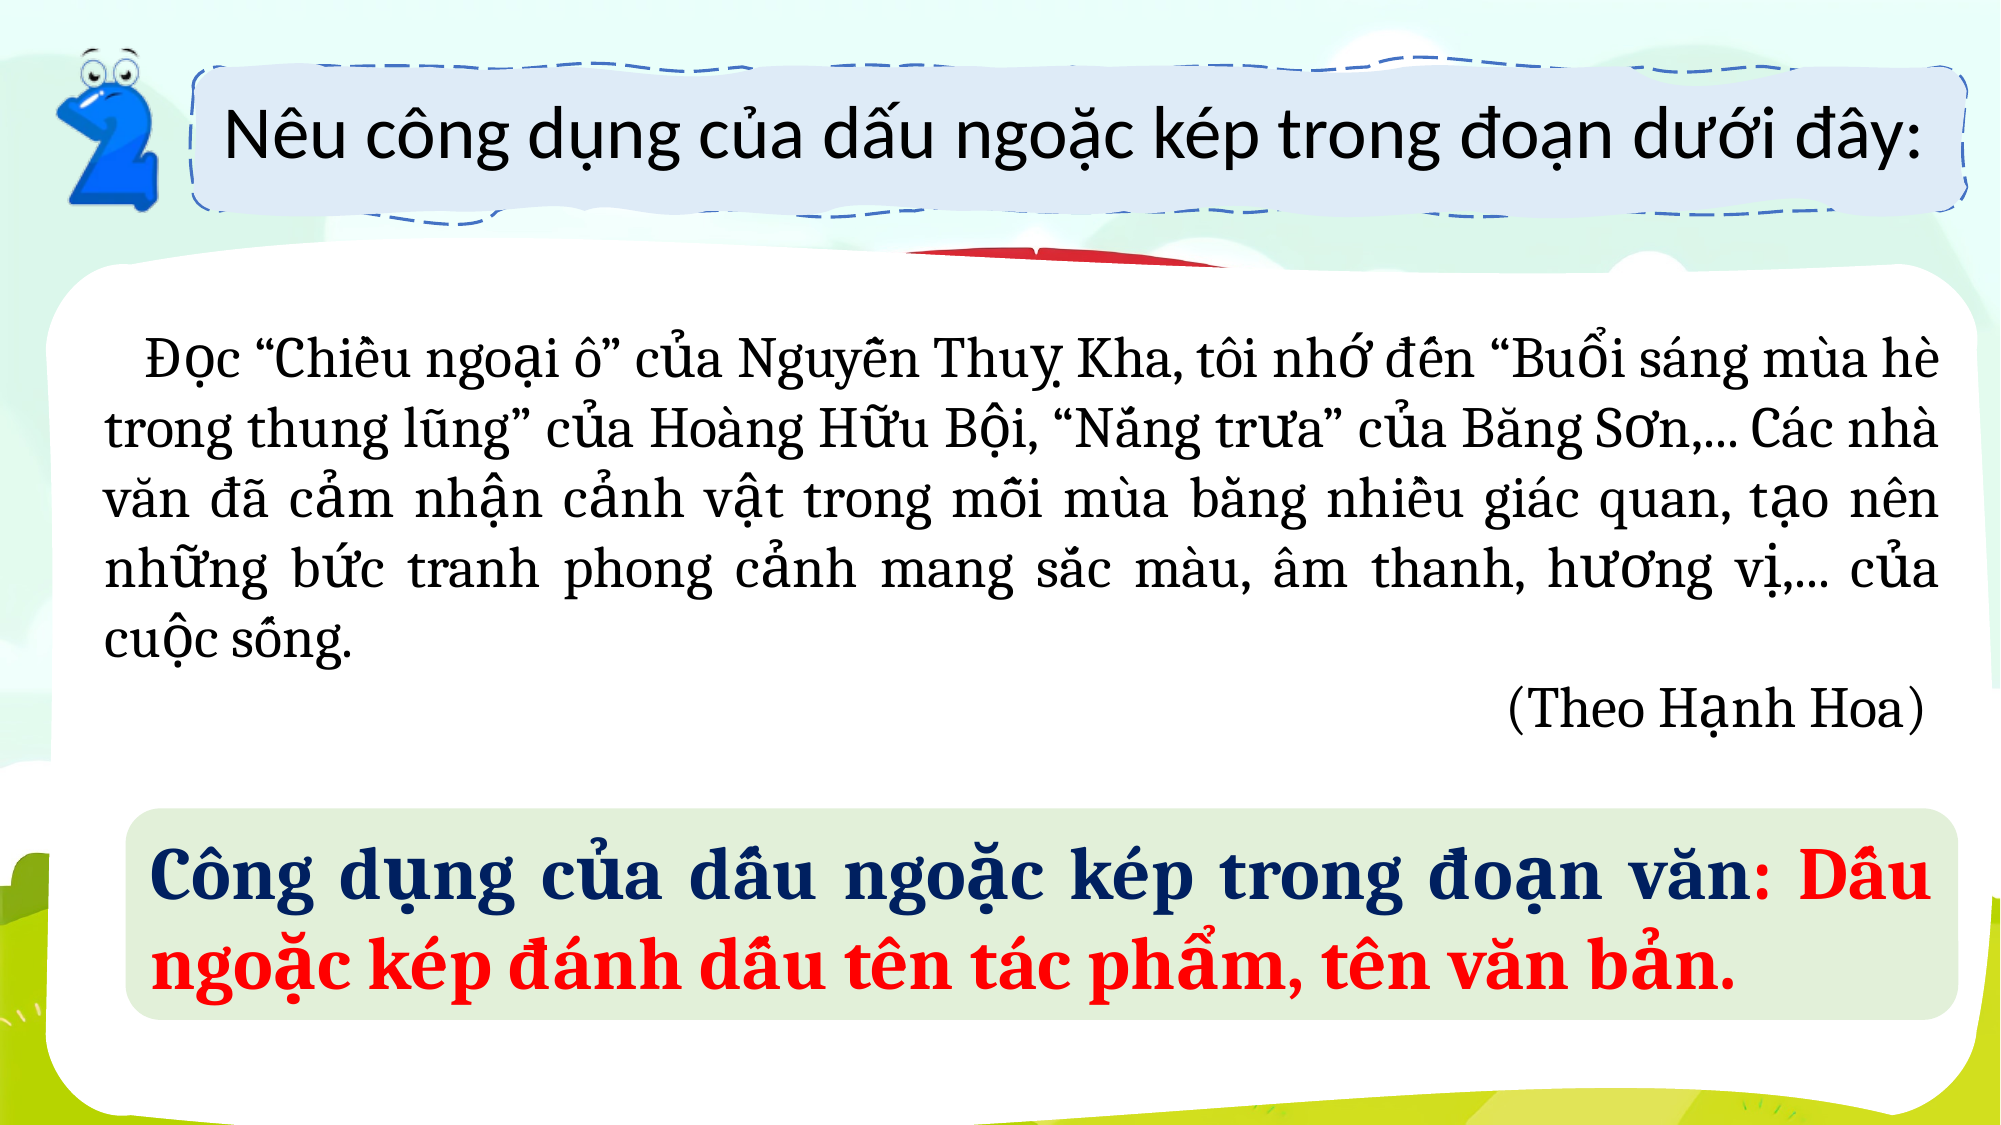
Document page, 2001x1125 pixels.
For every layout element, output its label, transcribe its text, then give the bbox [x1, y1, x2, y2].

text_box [45, 36, 1972, 250]
text_box [43, 250, 1995, 1125]
text_box Công dụng của dấu ngoặc kép trong đoạn văn: Dấu ngoặc kép đánh dấu tên tác phẩm, tên văn bản. [124, 807, 1960, 1021]
text_box Đọc “Chiều ngoại ô” của Nguyễn Thuỵ Kha, tôi nhớ đến “Buổi sáng mùa hè trong thung lũng” của Hoàng Hữu Bội, “Nắng trưa” của Băng Sơn,... Các nhà văn đã cảm nhận cảnh vật trong mỗi mùa bằng nhiều giác quan, tạo nên những bức tranh phong cảnh mang sắc màu, âm thanh, hương vị,... của cuộc sống. (Theo Hạnh Hoa) [90, 311, 1955, 747]
picture [0, 0, 2001, 1125]
